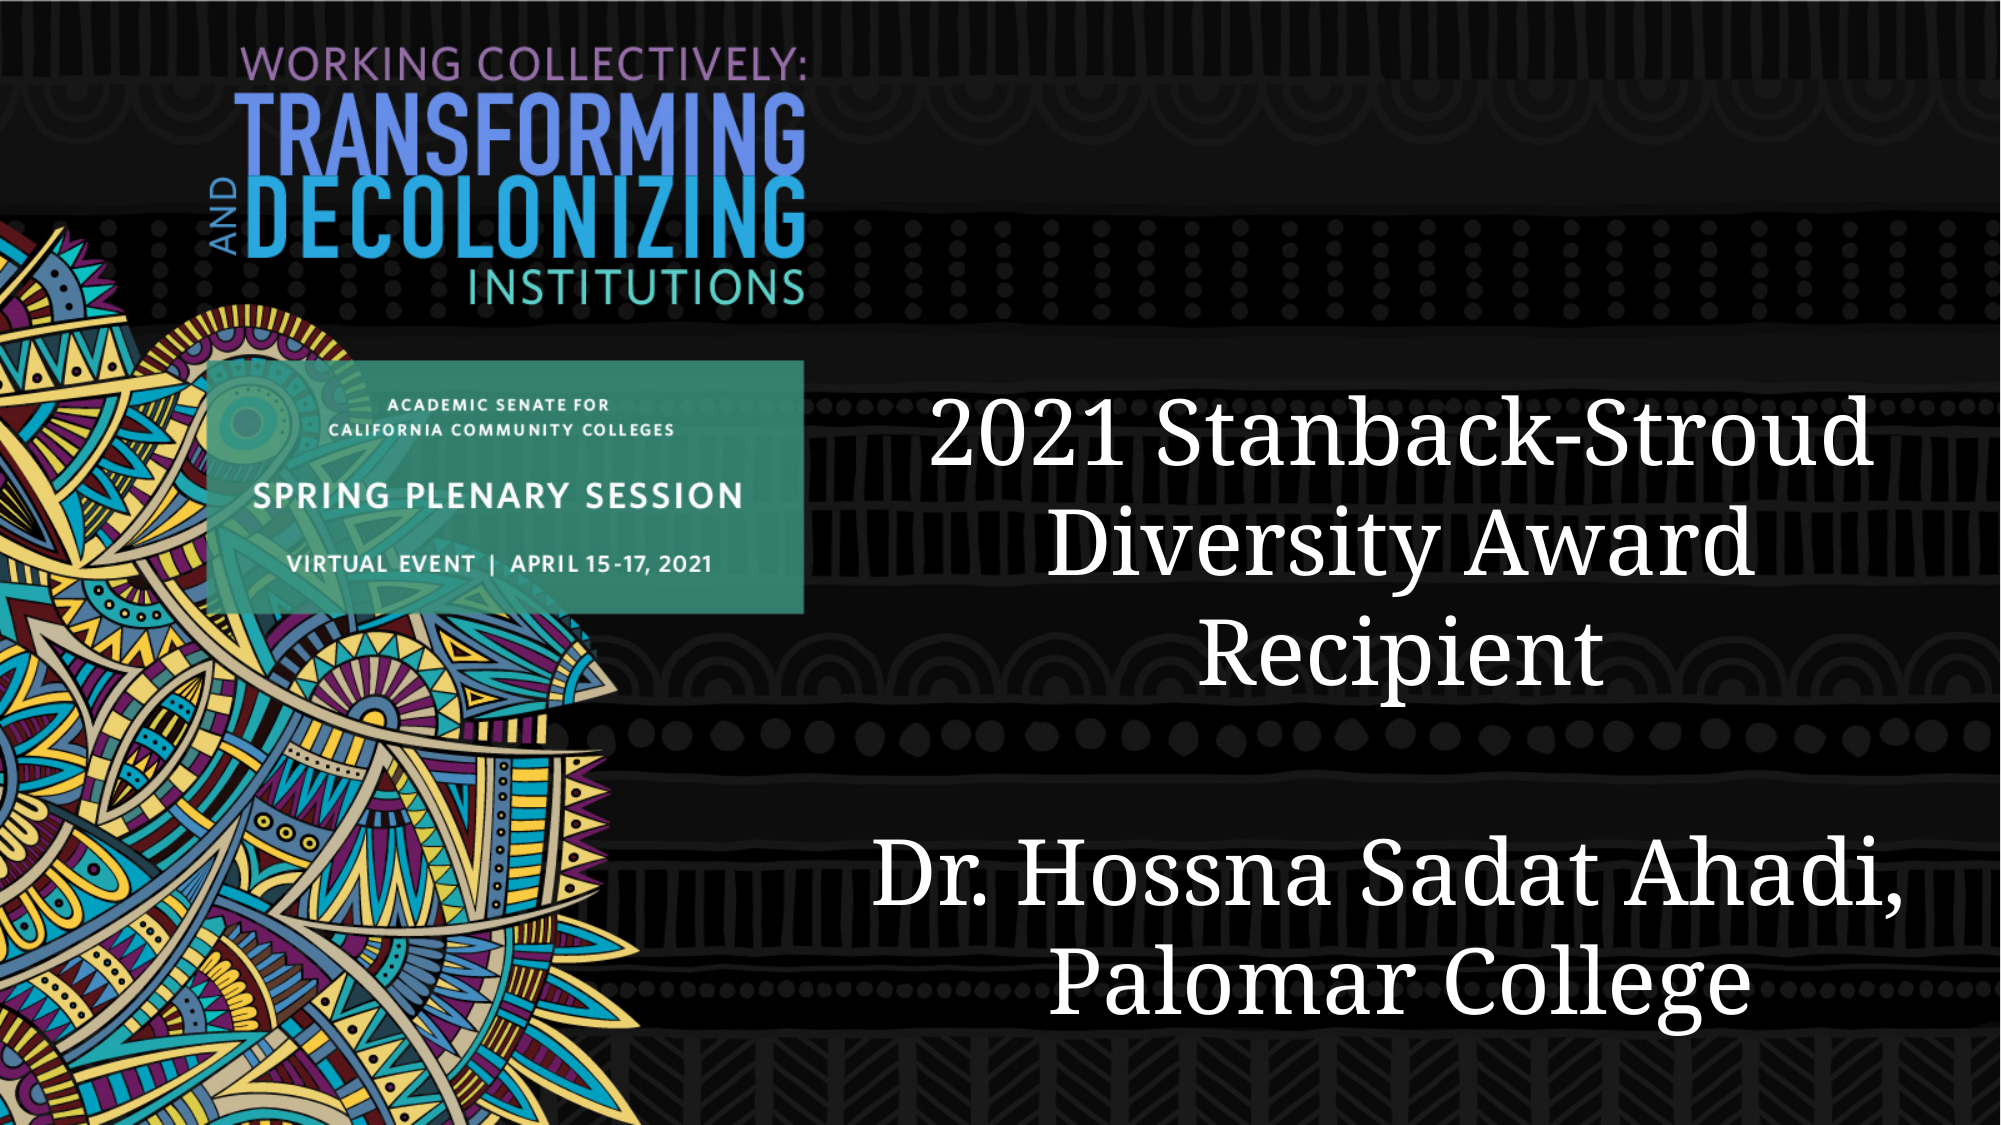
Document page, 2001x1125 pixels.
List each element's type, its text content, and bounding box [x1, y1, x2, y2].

title 2021 Stanback-Stroud Diversity Award Recipient Dr. Hossna Sadat Ahadi, Palomar College [844, 366, 1958, 1054]
picture [0, 0, 2001, 1125]
